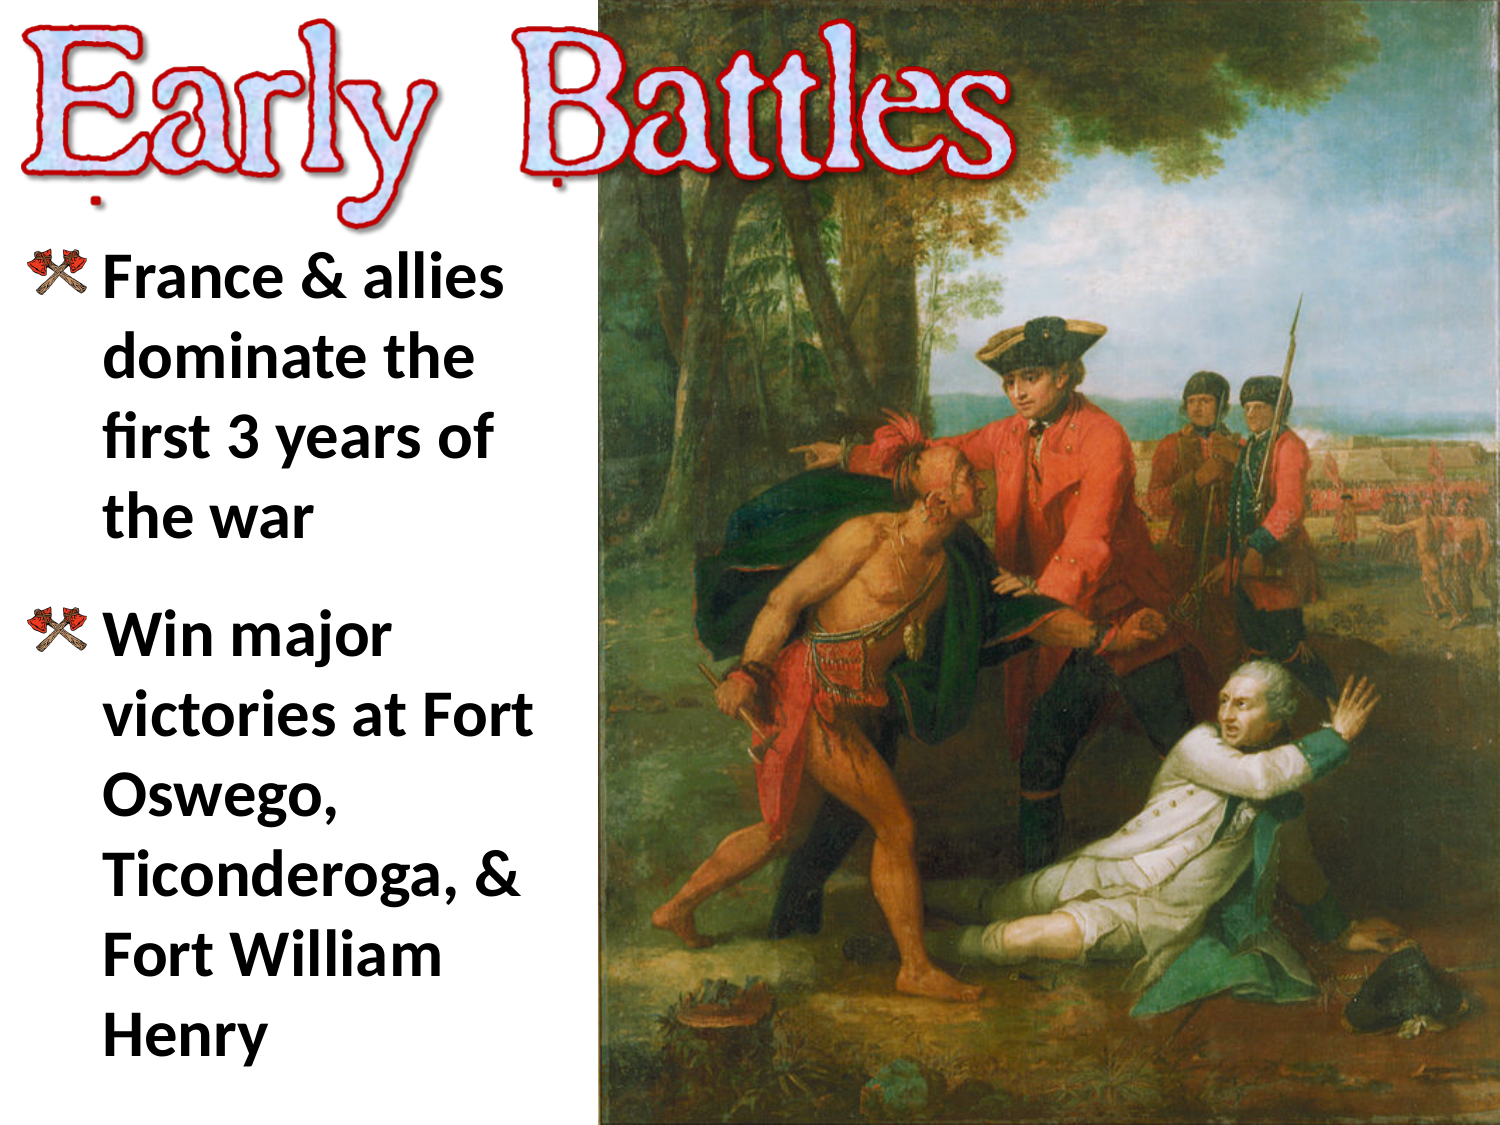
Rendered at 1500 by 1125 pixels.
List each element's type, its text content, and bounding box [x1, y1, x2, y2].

picture [27, 248, 88, 296]
picture [0, 0, 1500, 1125]
picture [27, 606, 88, 653]
text_box France & allies dominate the first 3 years of the war Win major victories at Fort Oswego, Ticonderoga, & Fort William Henry [12, 254, 587, 1077]
